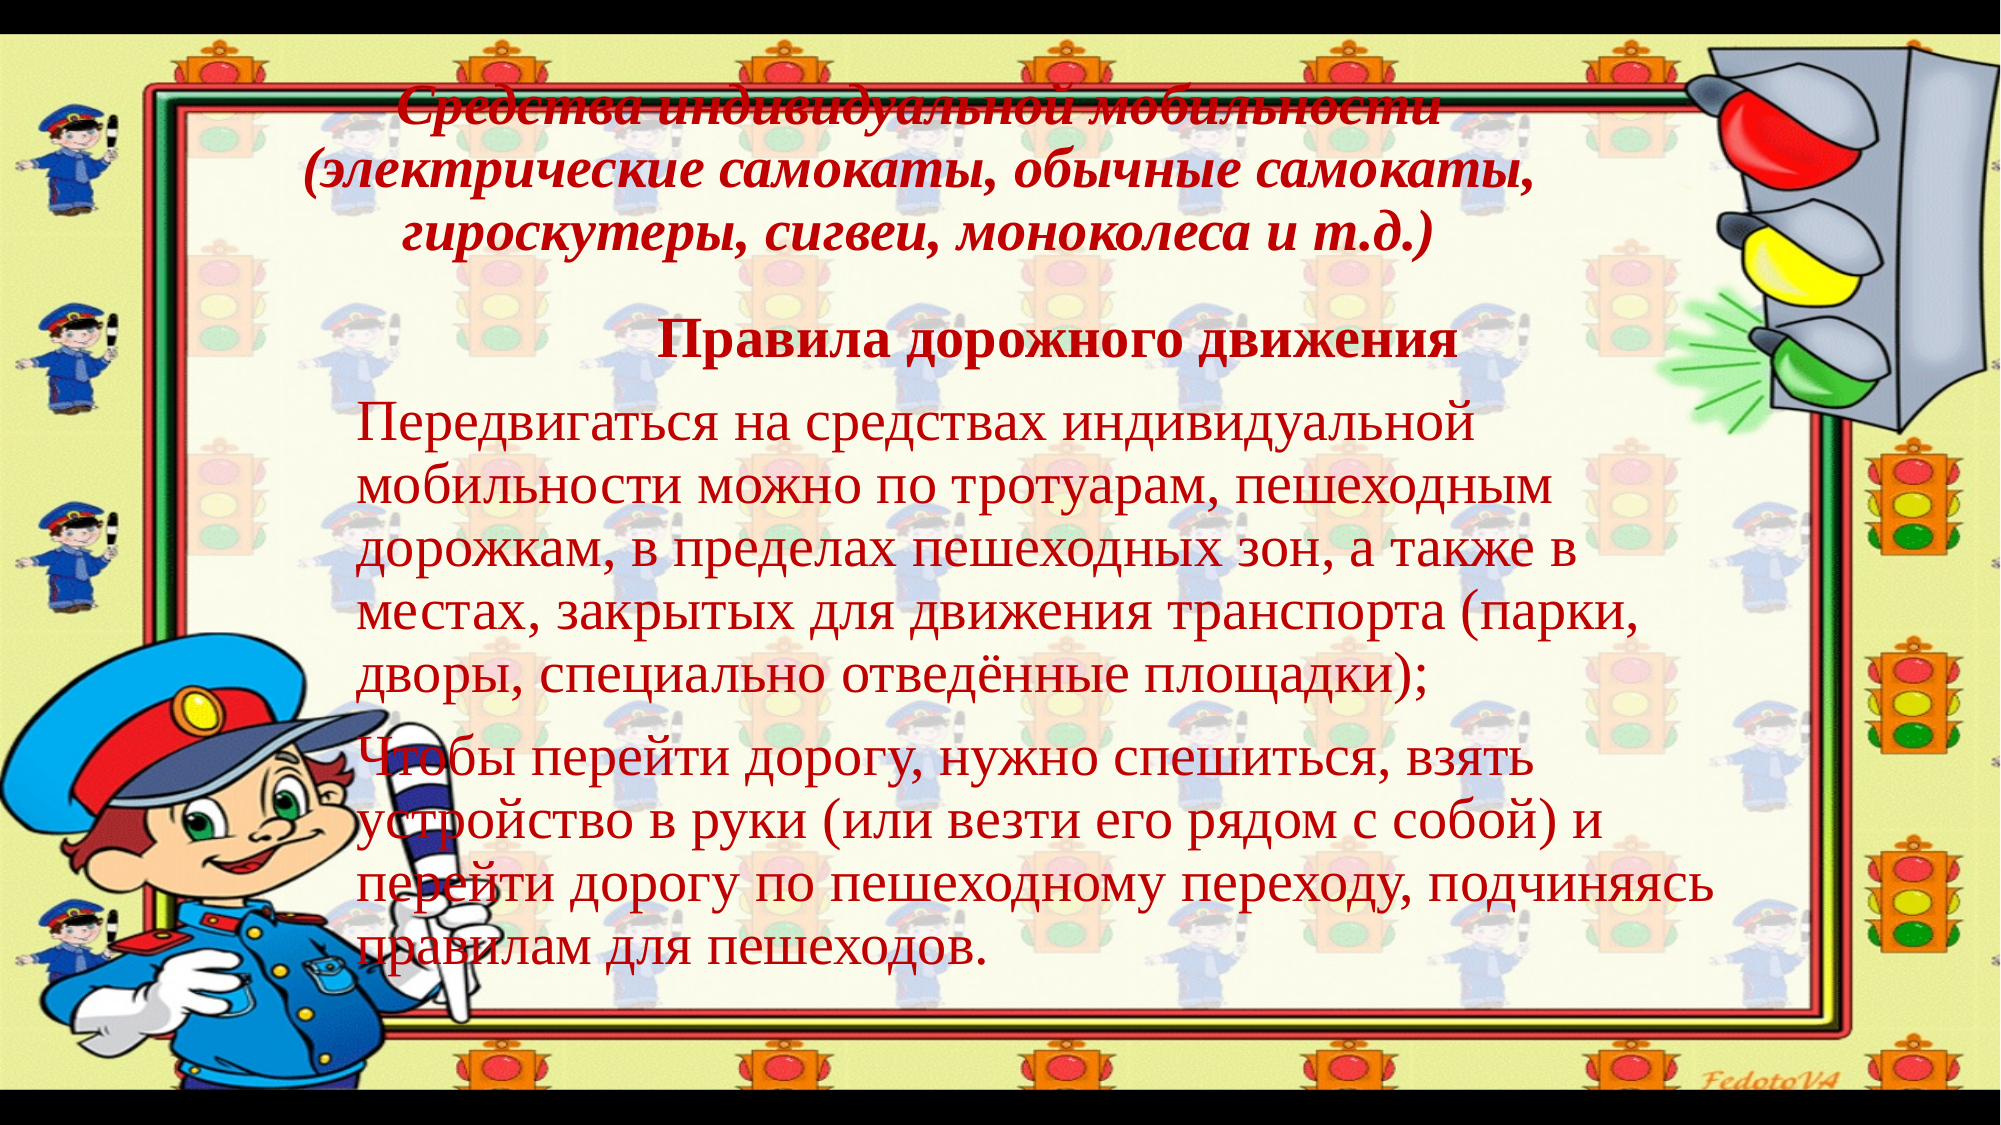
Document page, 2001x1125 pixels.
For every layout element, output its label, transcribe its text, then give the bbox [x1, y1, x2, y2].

picture [0, 0, 2001, 1125]
title Средства индивидуальной мобильности (электрические самокаты, обычные самокаты, гироскутеры, сигвеи, моноколеса и т.д.) [230, 59, 1609, 278]
list Правила дорожного движения Передвигаться на средствах индивидуальной мобильности можно по тротуарам, пешеходным дорожкам, в пределах пешеходных зон, а также в местах, закрытых для движения транспорта (парки, дворы, специально отведённые площадки); Чтобы перейти дорогу, нужно спешиться, взять устройство в руки (или везти его рядом с собой) и перейти дорогу по пешеходному переходу, подчиняясь правилам для пешеходов. [341, 299, 1791, 1014]
